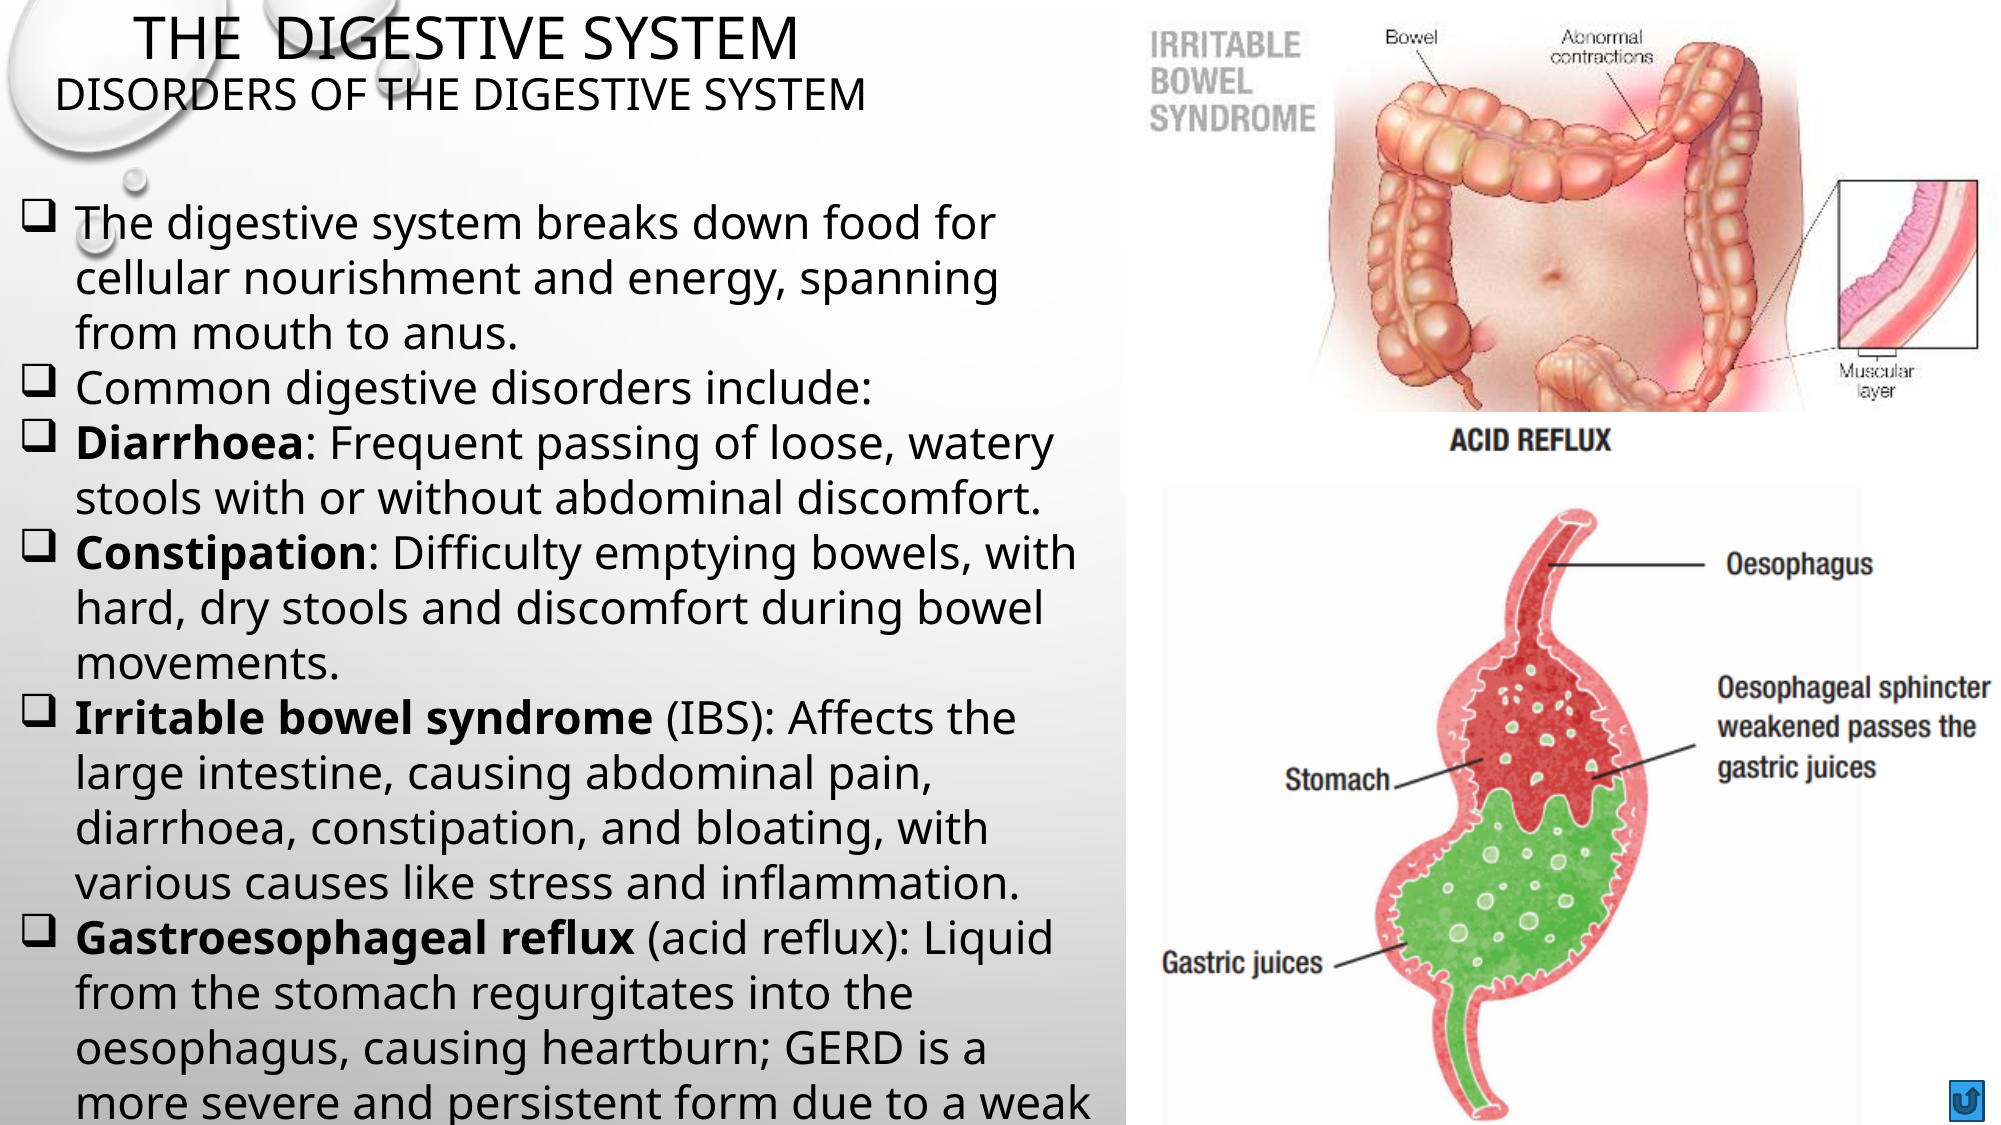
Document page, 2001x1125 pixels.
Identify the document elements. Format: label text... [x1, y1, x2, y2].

picture [0, 0, 2000, 1125]
text_box The digestive system breaks down food for cellular nourishment and energy, spanning from mouth to anus. Common digestive disorders include: Diarrhoea: Frequent passing of loose, watery stools with or without abdominal discomfort. Constipation: Difficulty emptying bowels, with hard, dry stools and discomfort during bowel movements. Irritable bowel syndrome (IBS): Affects the large intestine, causing abdominal pain, diarrhoea, constipation, and bloating, with various causes like stress and inflammation. Gastroesophageal reflux (acid reflux): Liquid from the stomach regurgitates into the oesophagus, causing heartburn; GERD is a more severe and persistent form due to a weak lower oesophageal sphincter. [3, 186, 1120, 1125]
title The digestive system Disorders of the digestive system [1, 0, 934, 130]
